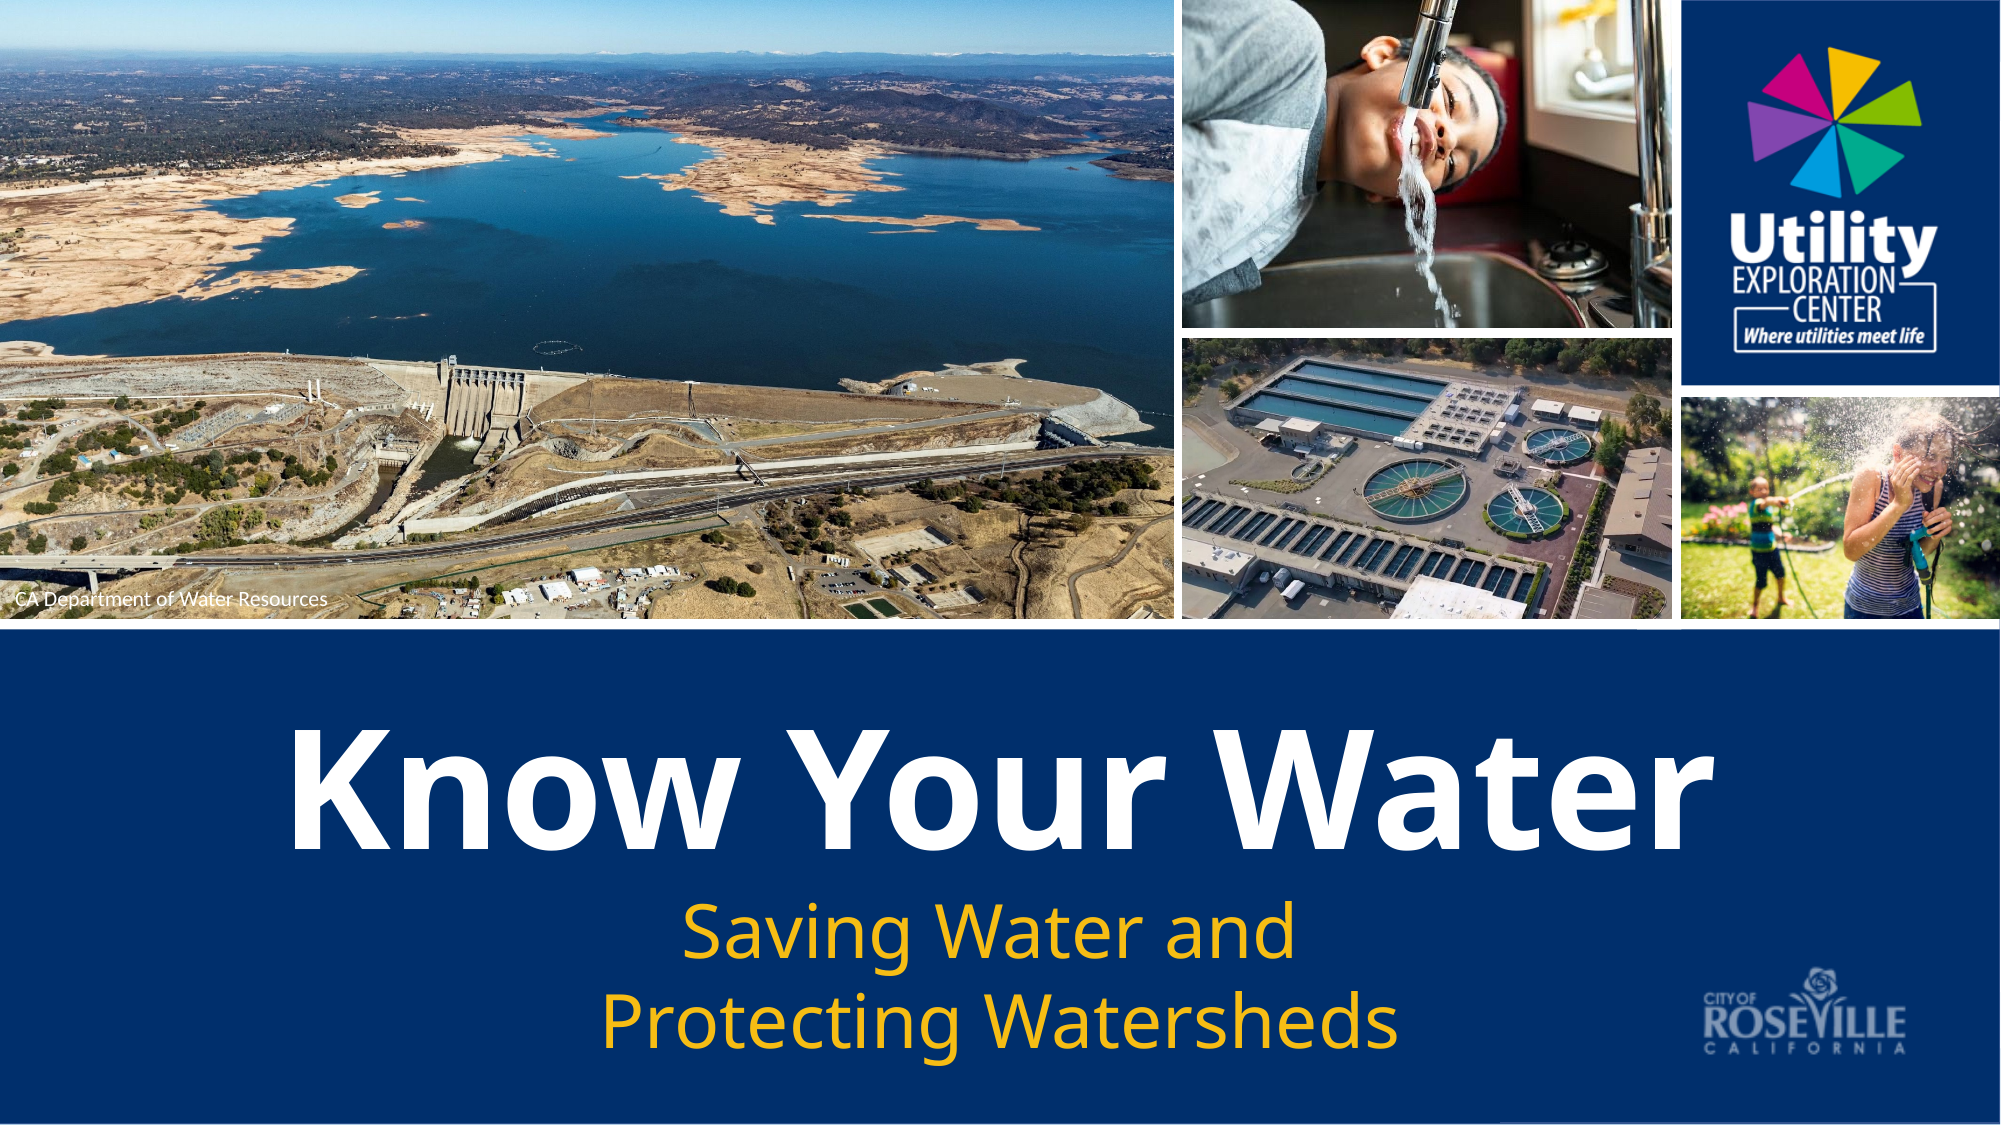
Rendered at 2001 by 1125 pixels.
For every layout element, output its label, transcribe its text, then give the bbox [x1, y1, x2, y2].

text_box [1637, 385, 2000, 630]
picture [1182, 338, 1672, 619]
text_box [1682, 0, 2000, 385]
picture [1182, 0, 1672, 328]
text_box [0, 630, 1500, 1124]
text_box [1500, 630, 2000, 1124]
text_box Know Your Water Saving Water and Protecting Watersheds [170, 675, 1830, 1071]
picture [1666, 930, 1958, 1094]
picture [0, 0, 1174, 619]
picture [0, 971, 2001, 1125]
text_box [0, 0, 1682, 630]
picture [1681, 397, 2000, 619]
picture [1686, 31, 1976, 383]
